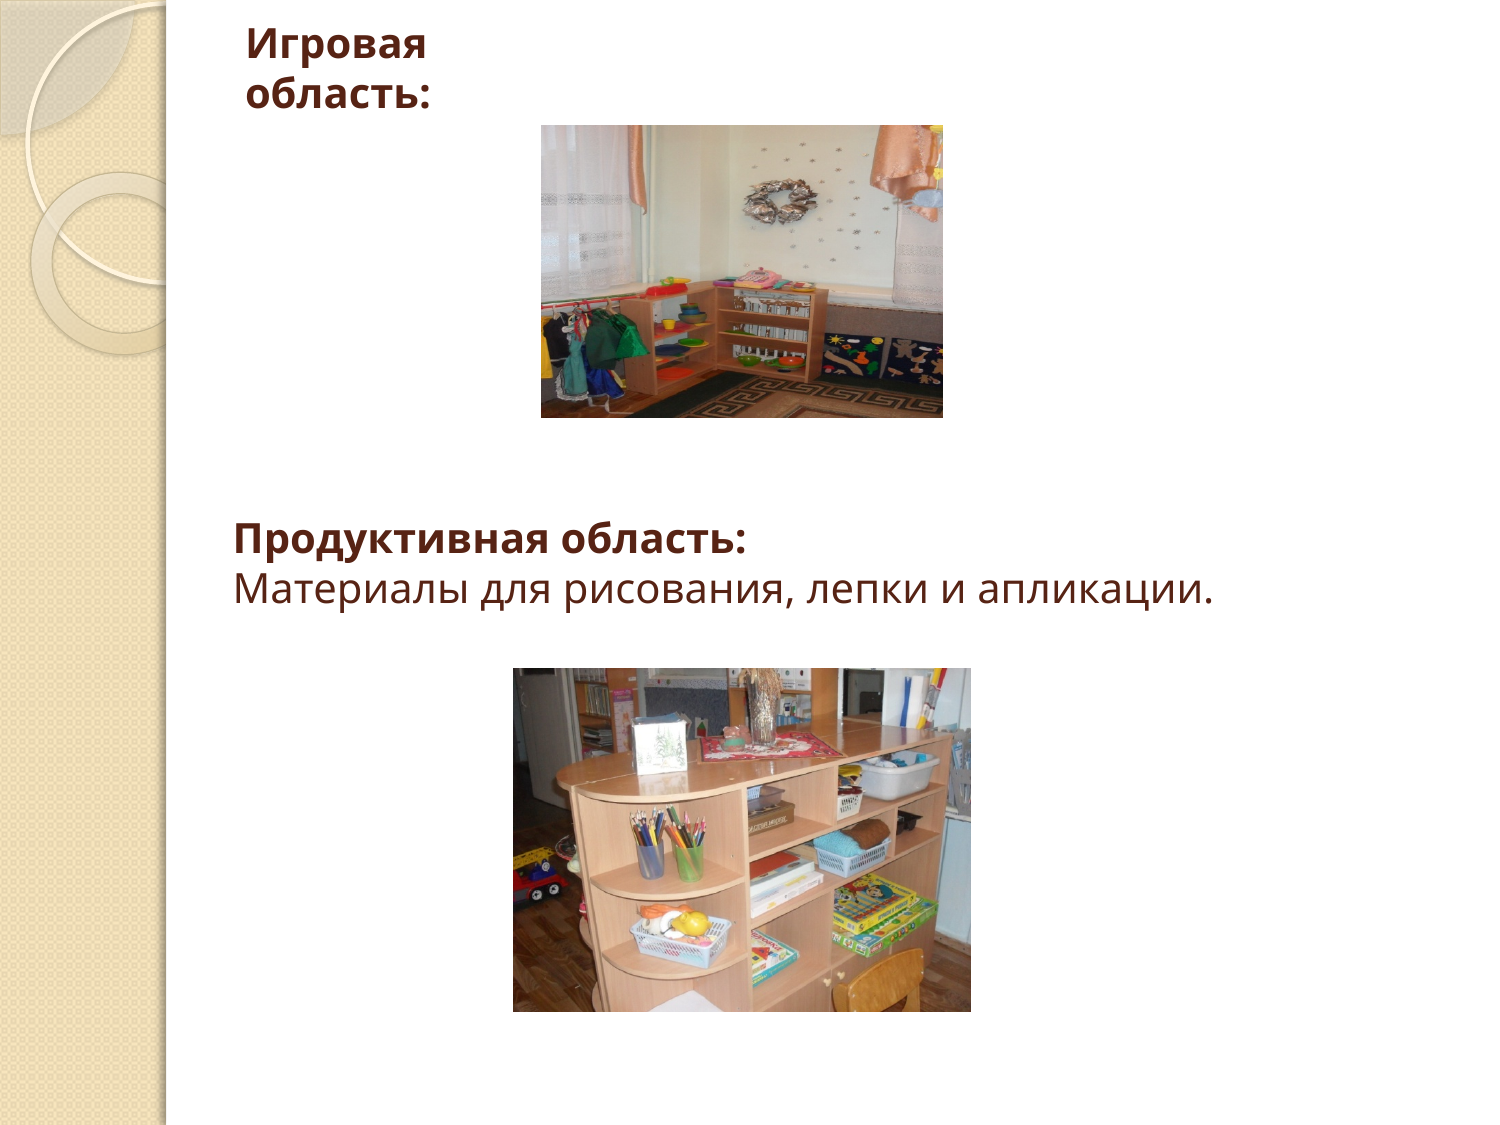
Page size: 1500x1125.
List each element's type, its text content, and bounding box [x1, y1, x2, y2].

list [541, 125, 944, 418]
title Игровая область: [230, 1, 632, 132]
text_box Продуктивная область: Материалы для рисования, лепки и апликации. [217, 504, 1267, 620]
picture [513, 668, 971, 1012]
